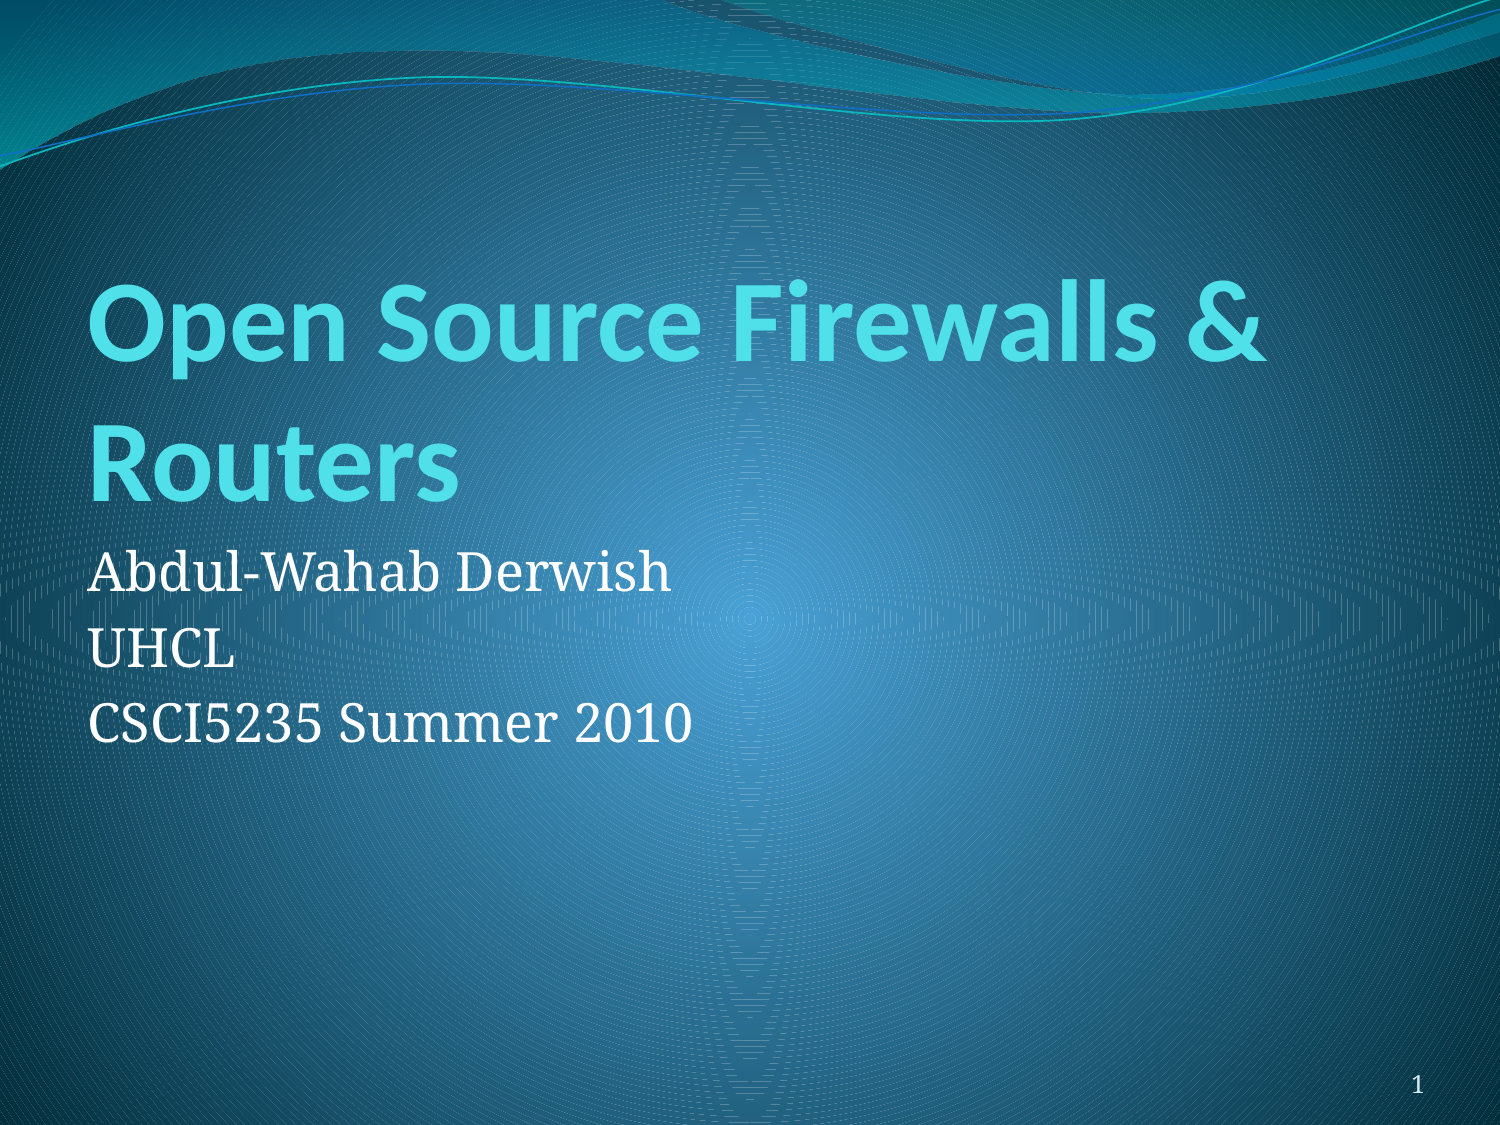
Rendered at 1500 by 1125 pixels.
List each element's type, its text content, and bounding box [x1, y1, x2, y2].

subtitle Abdul-Wahab Derwish UHCL CSCI5235 Summer 2010 [87, 529, 1377, 818]
title Open Source Firewalls & Routers [87, 224, 1376, 526]
slide_number 1 [1299, 1042, 1425, 1103]
